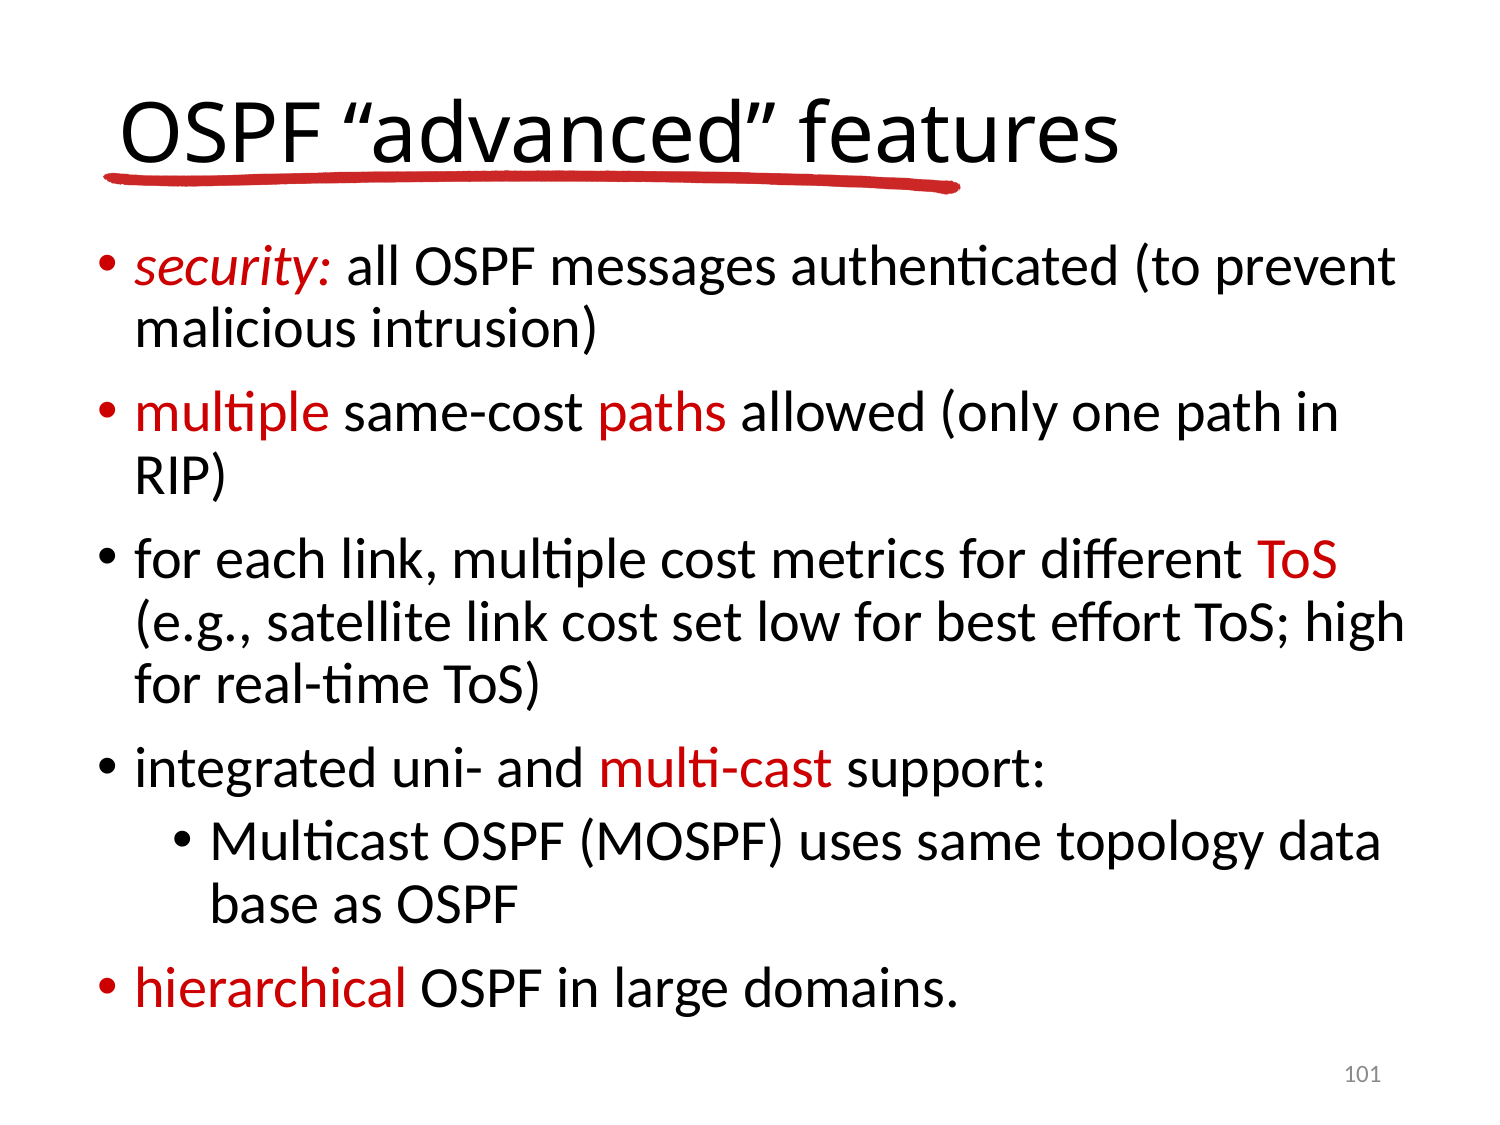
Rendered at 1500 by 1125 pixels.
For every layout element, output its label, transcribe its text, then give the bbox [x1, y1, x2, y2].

list security: all OSPF messages authenticated (to prevent malicious intrusion) multiple same-cost paths allowed (only one path in RIP) for each link, multiple cost metrics for different ToS (e.g., satellite link cost set low for best effort ToS; high for real-time ToS) integrated uni- and multi-cast support: Multicast OSPF (MOSPF) uses same topology data base as OSPF hierarchical OSPF in large domains. [82, 227, 1432, 1028]
slide_number 101 [1059, 1042, 1397, 1103]
title OSPF “advanced” features [103, 26, 1397, 227]
picture [99, 164, 971, 201]
